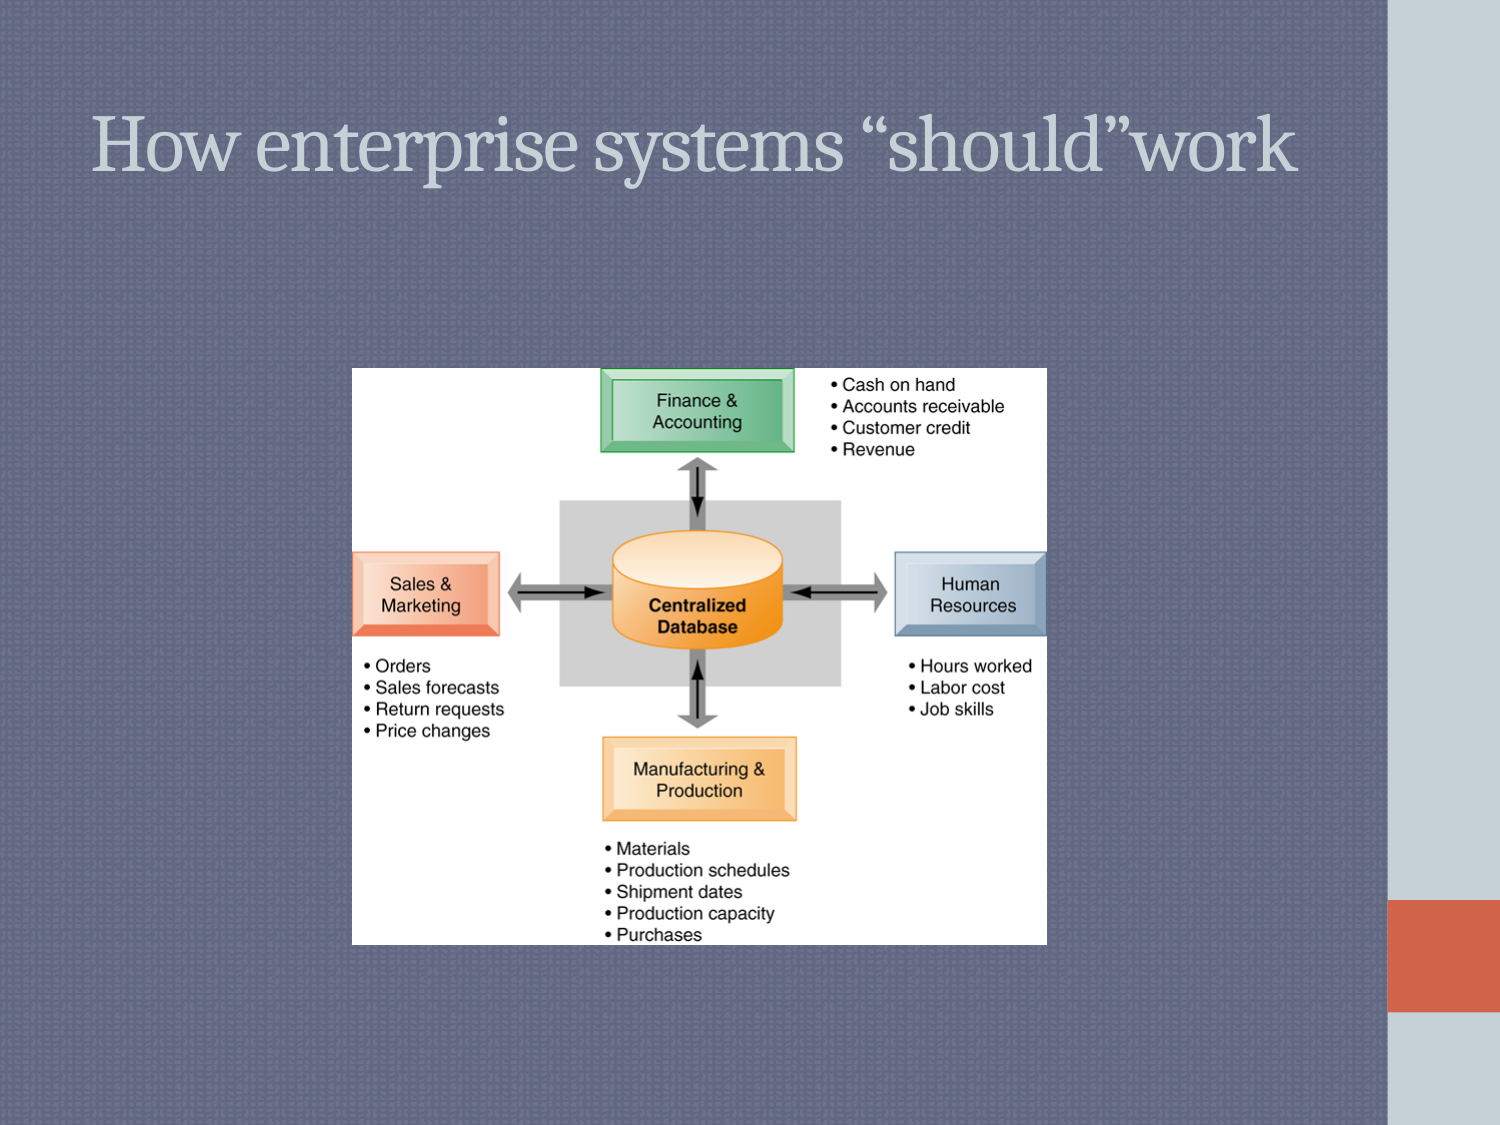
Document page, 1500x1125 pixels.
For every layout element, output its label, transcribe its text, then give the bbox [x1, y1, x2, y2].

title How enterprise systems “should”work [75, 45, 1325, 233]
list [352, 367, 1048, 945]
